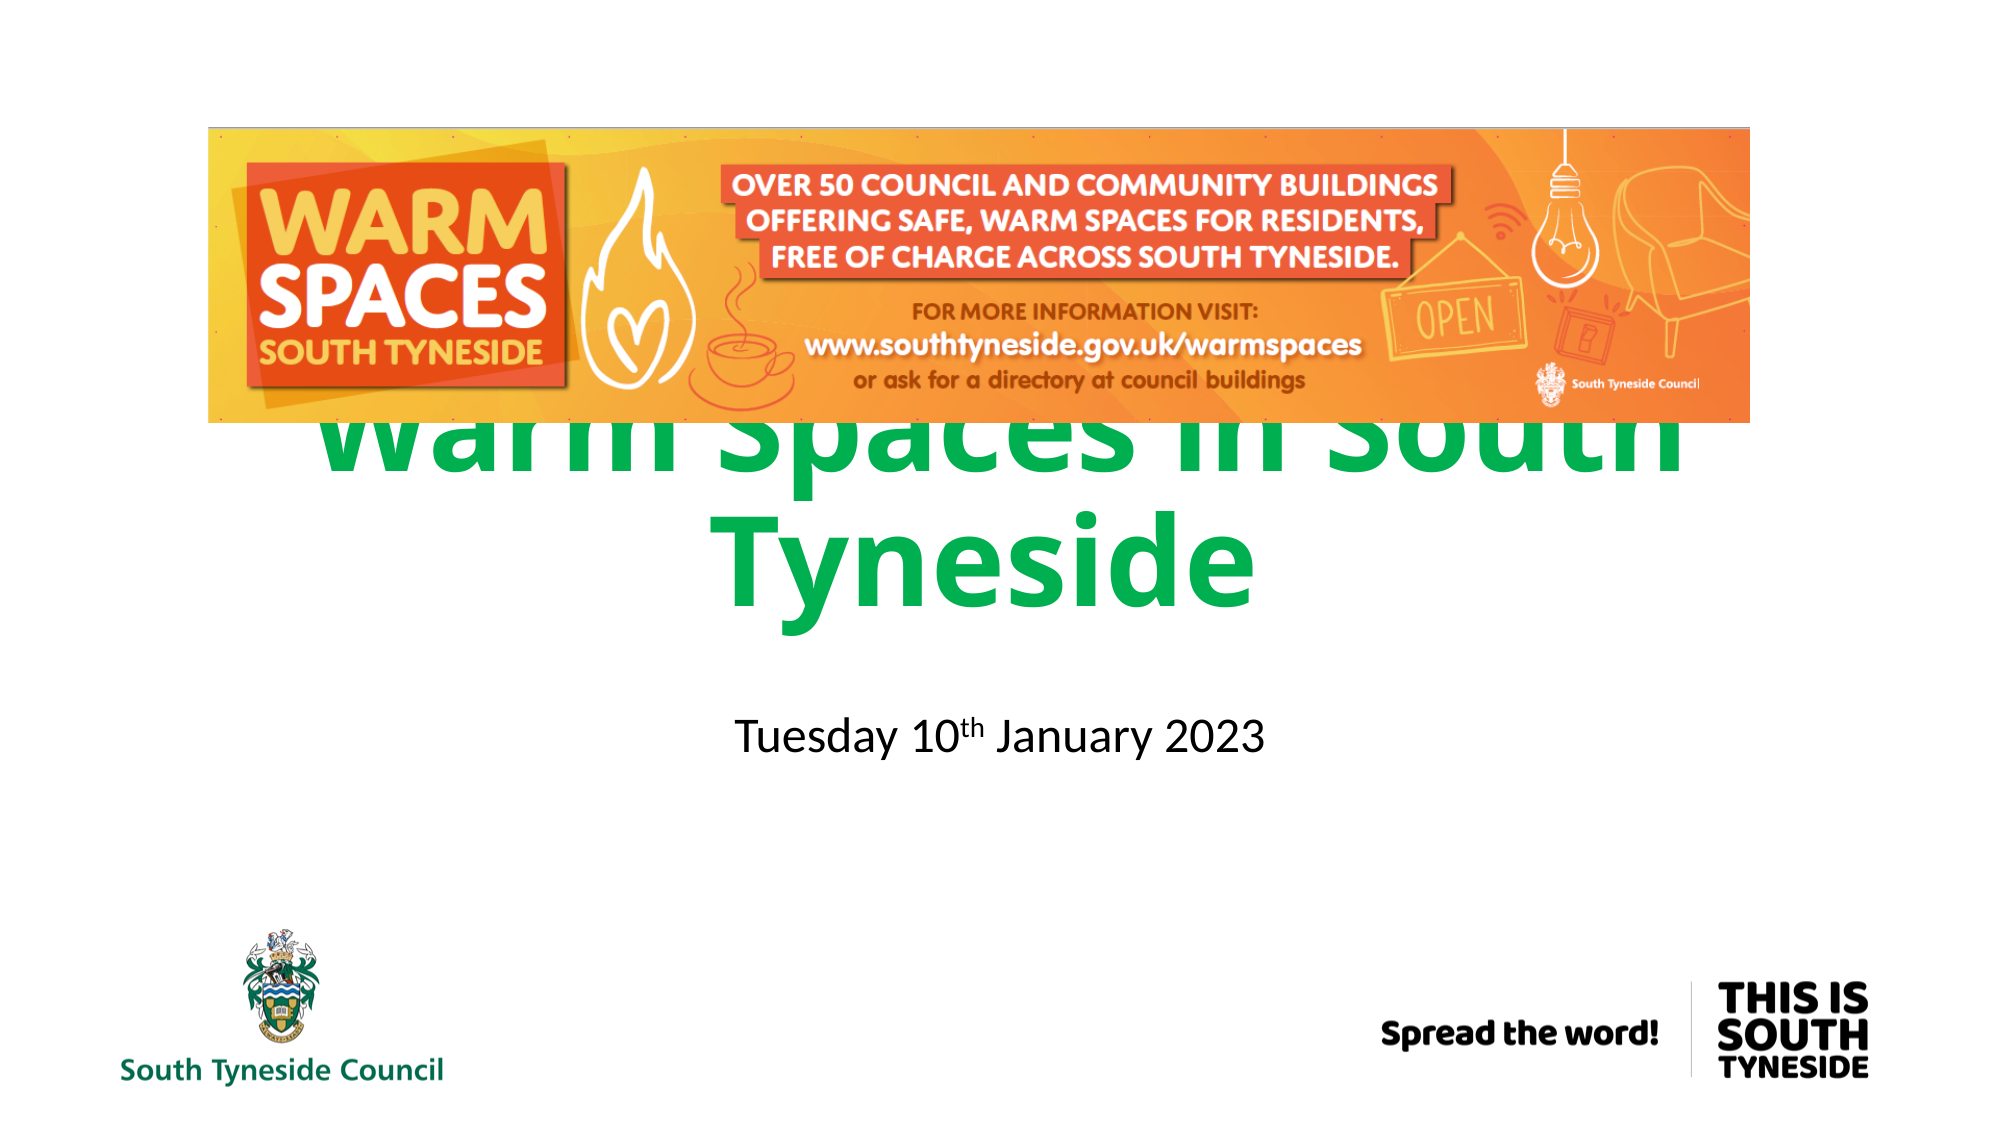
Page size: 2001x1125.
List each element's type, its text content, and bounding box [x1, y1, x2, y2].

picture [207, 127, 1750, 423]
subtitle Tuesday 10th January 2023 [249, 702, 1750, 913]
title Warm Spaces in South Tyneside [98, 142, 1902, 641]
picture [0, 913, 2000, 1125]
